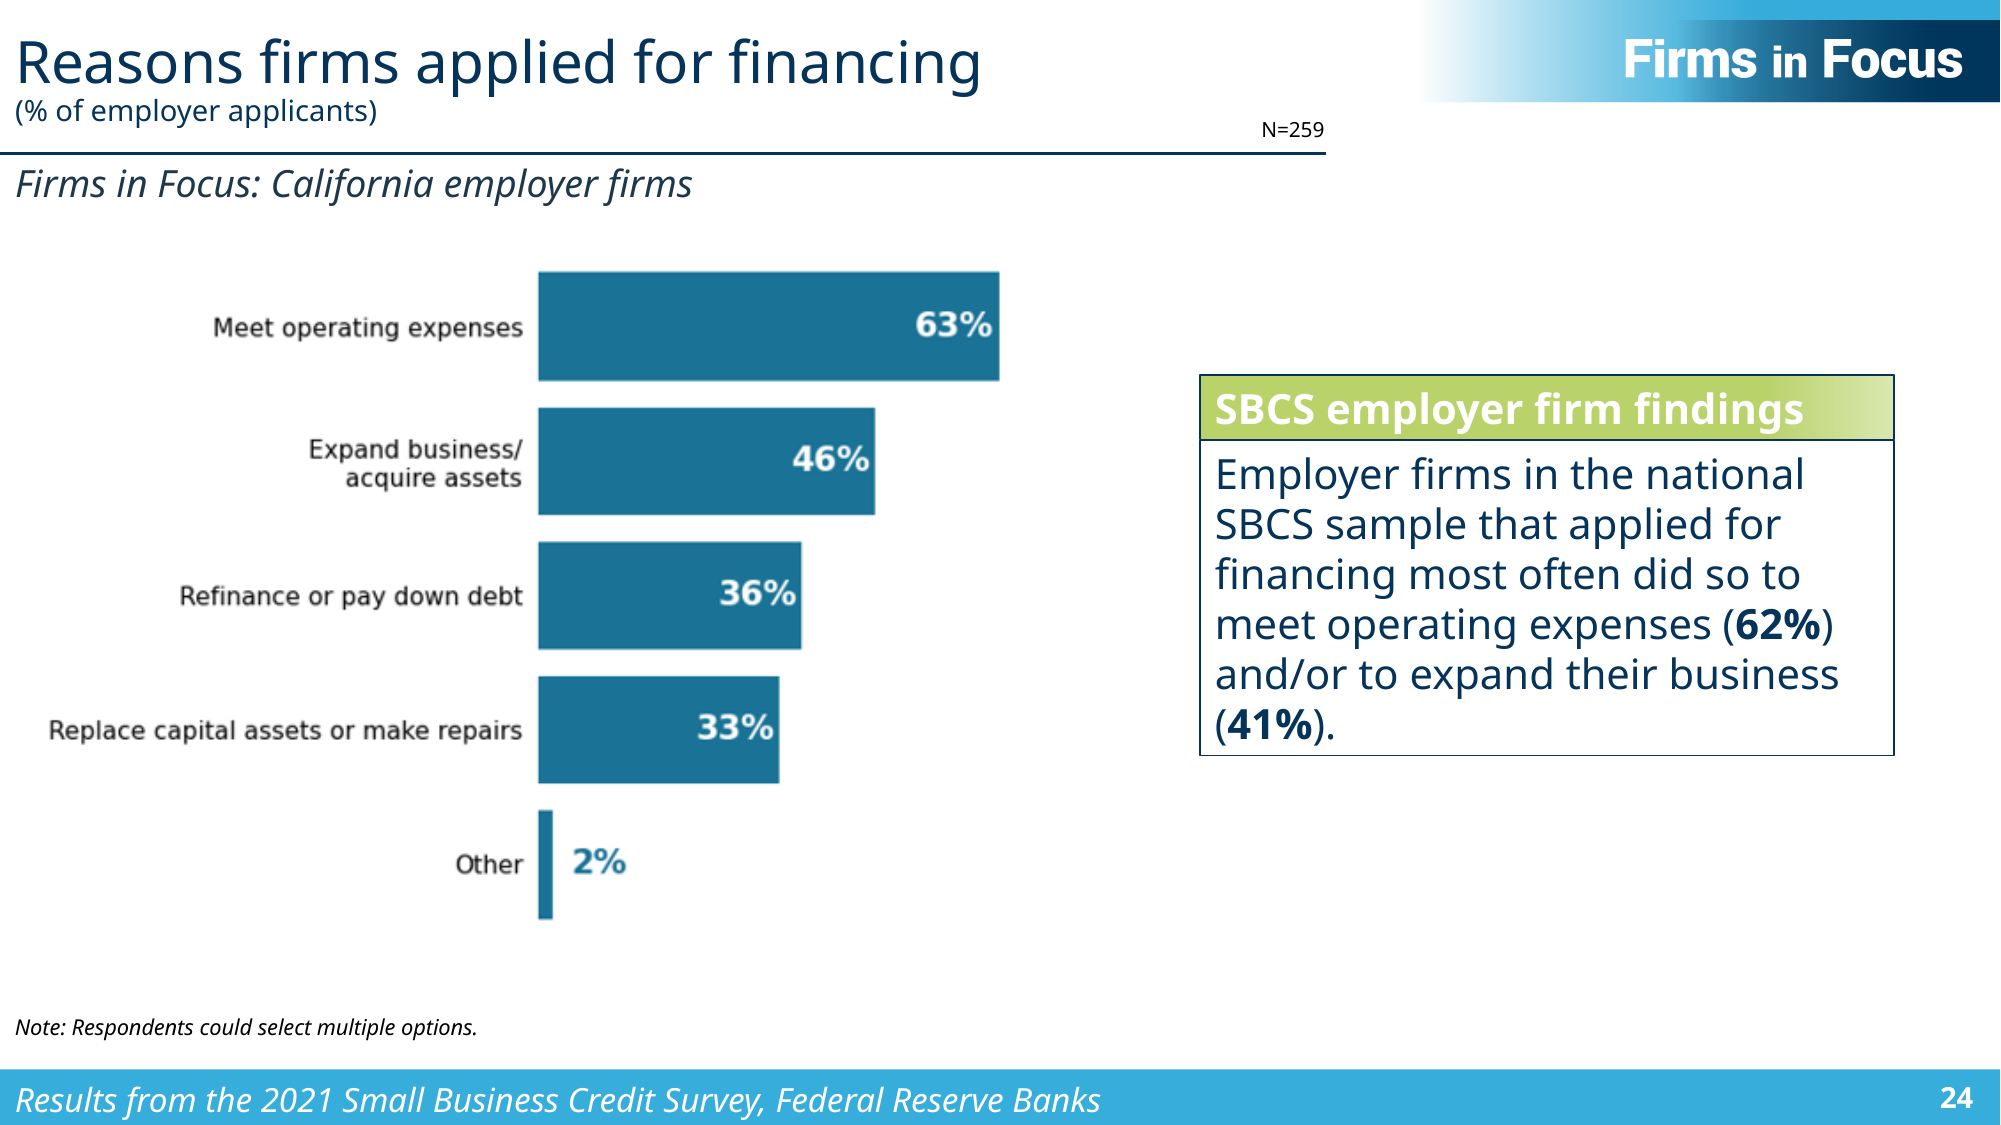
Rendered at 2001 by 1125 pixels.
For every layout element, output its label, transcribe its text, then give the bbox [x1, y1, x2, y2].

text_box Note: Respondents could select multiple options. [0, 1006, 1706, 1048]
title Reasons firms applied for financing (% of employer applicants) [0, 22, 1097, 139]
text_box N=259 [1113, 109, 1339, 149]
picture [25, 217, 1046, 975]
text_box Firms in Focus: California employer firms [0, 161, 1339, 210]
text_box SBCS employer firm findings [1199, 375, 1895, 440]
picture [1190, 0, 2000, 178]
text_box Employer firms in the national SBCS sample that applied for financing most often did so to meet operating expenses (62%) and/or to expand their business (41%). [1199, 440, 1895, 756]
